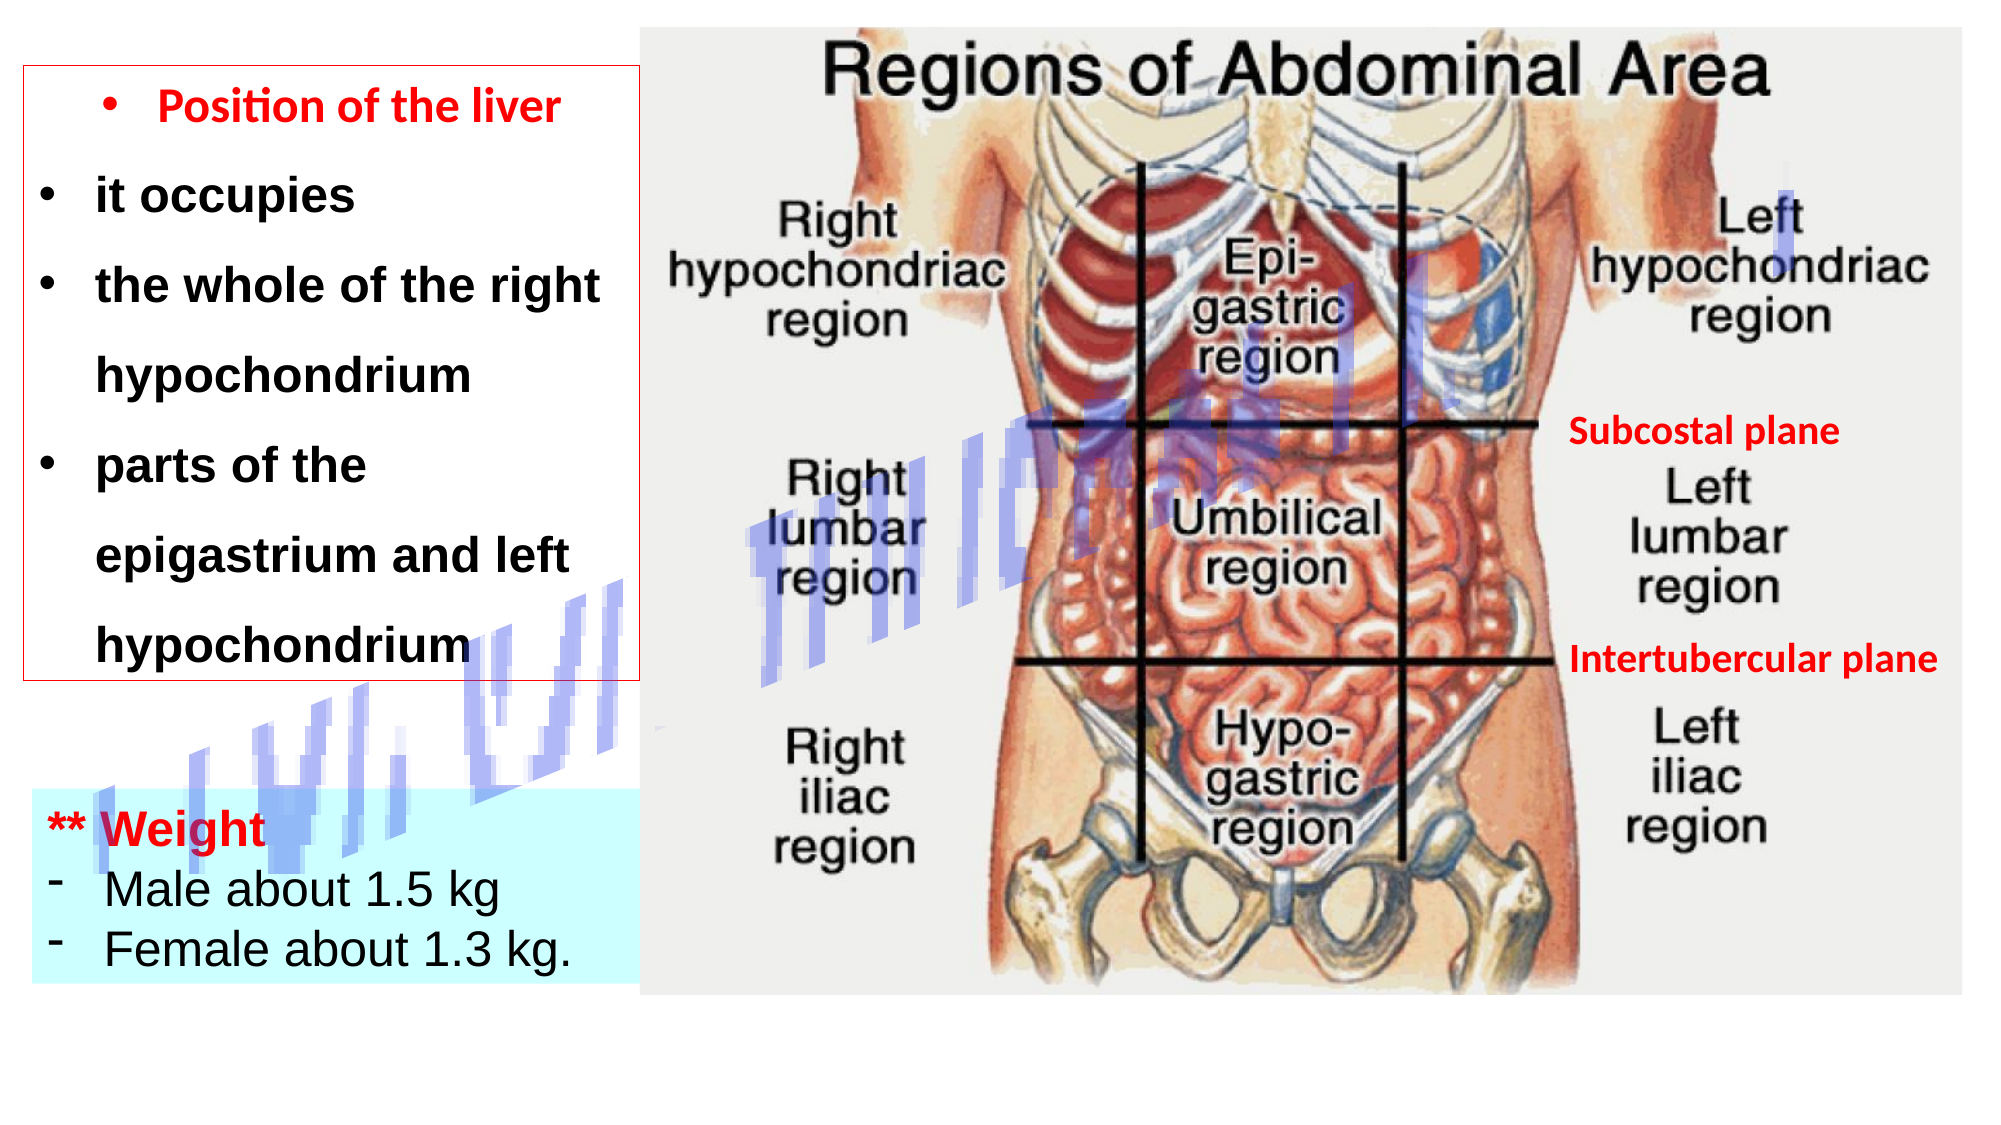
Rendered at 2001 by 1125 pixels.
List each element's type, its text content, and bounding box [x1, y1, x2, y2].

text_box [25, 571, 639, 964]
picture [639, 27, 1963, 995]
text_box ** Weight Male about 1.5 kg Female about 1.3 kg. [32, 788, 639, 984]
text_box Position of the liver it occupies the whole of the right hypochondrium parts of the epigastrium and left hypochondrium [23, 65, 639, 681]
